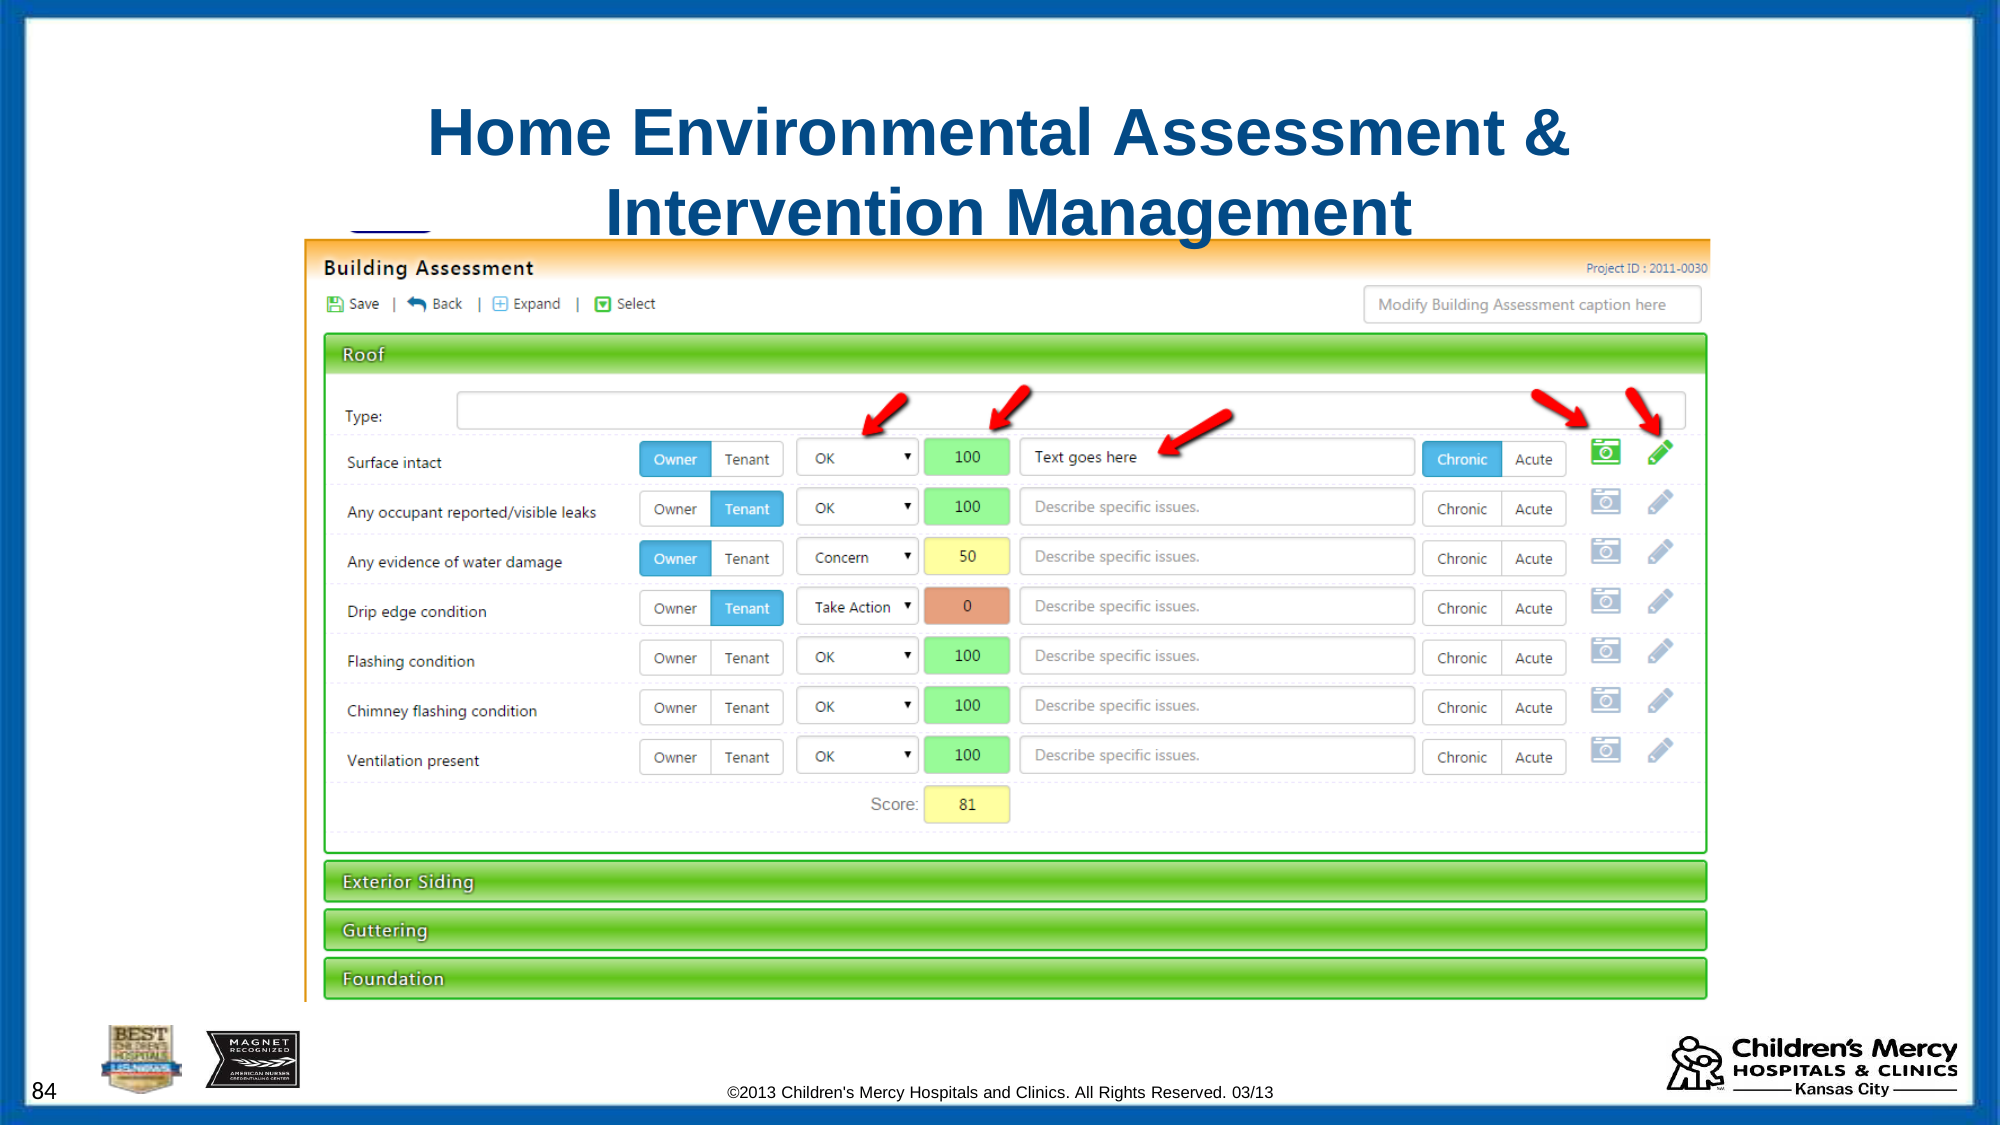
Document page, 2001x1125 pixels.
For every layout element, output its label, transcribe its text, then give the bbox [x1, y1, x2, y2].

text_box 84 [29, 1074, 60, 1105]
text_box ©2013 Children's Mercy Hospitals and Clinics. All Rights Reserved. 03/13 [725, 1082, 1275, 1103]
text_box [0, 0, 2000, 1125]
text_box [101, 1025, 182, 1094]
title Home Environmental Assessment & Intervention Management [137, 74, 1863, 263]
text_box [292, 263, 1711, 1002]
text_box [1666, 1036, 1958, 1097]
text_box [204, 1029, 301, 1090]
